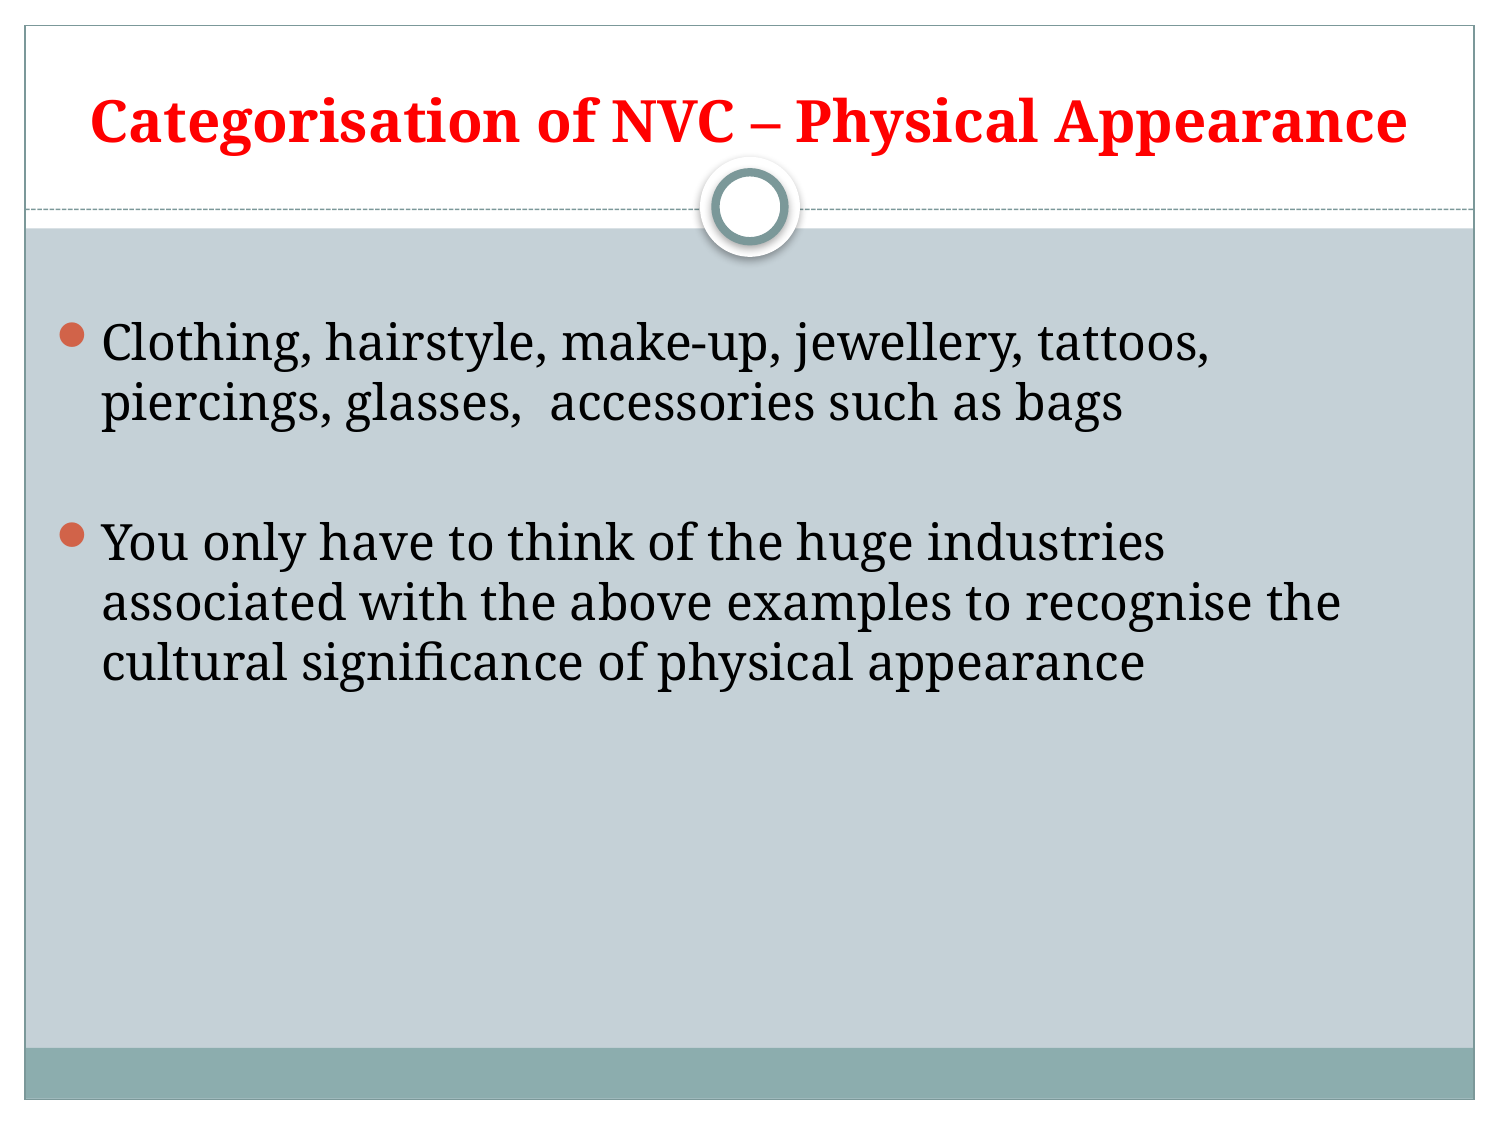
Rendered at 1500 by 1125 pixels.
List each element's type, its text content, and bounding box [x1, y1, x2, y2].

list Clothing, hairstyle, make-up, jewellery, tattoos, piercings, glasses, accessories such as bags You only have to think of the huge industries associated with the above examples to recognise the cultural significance of physical appearance [41, 302, 1437, 1053]
title Categorisation of NVC – Physical Appearance [49, 37, 1450, 162]
